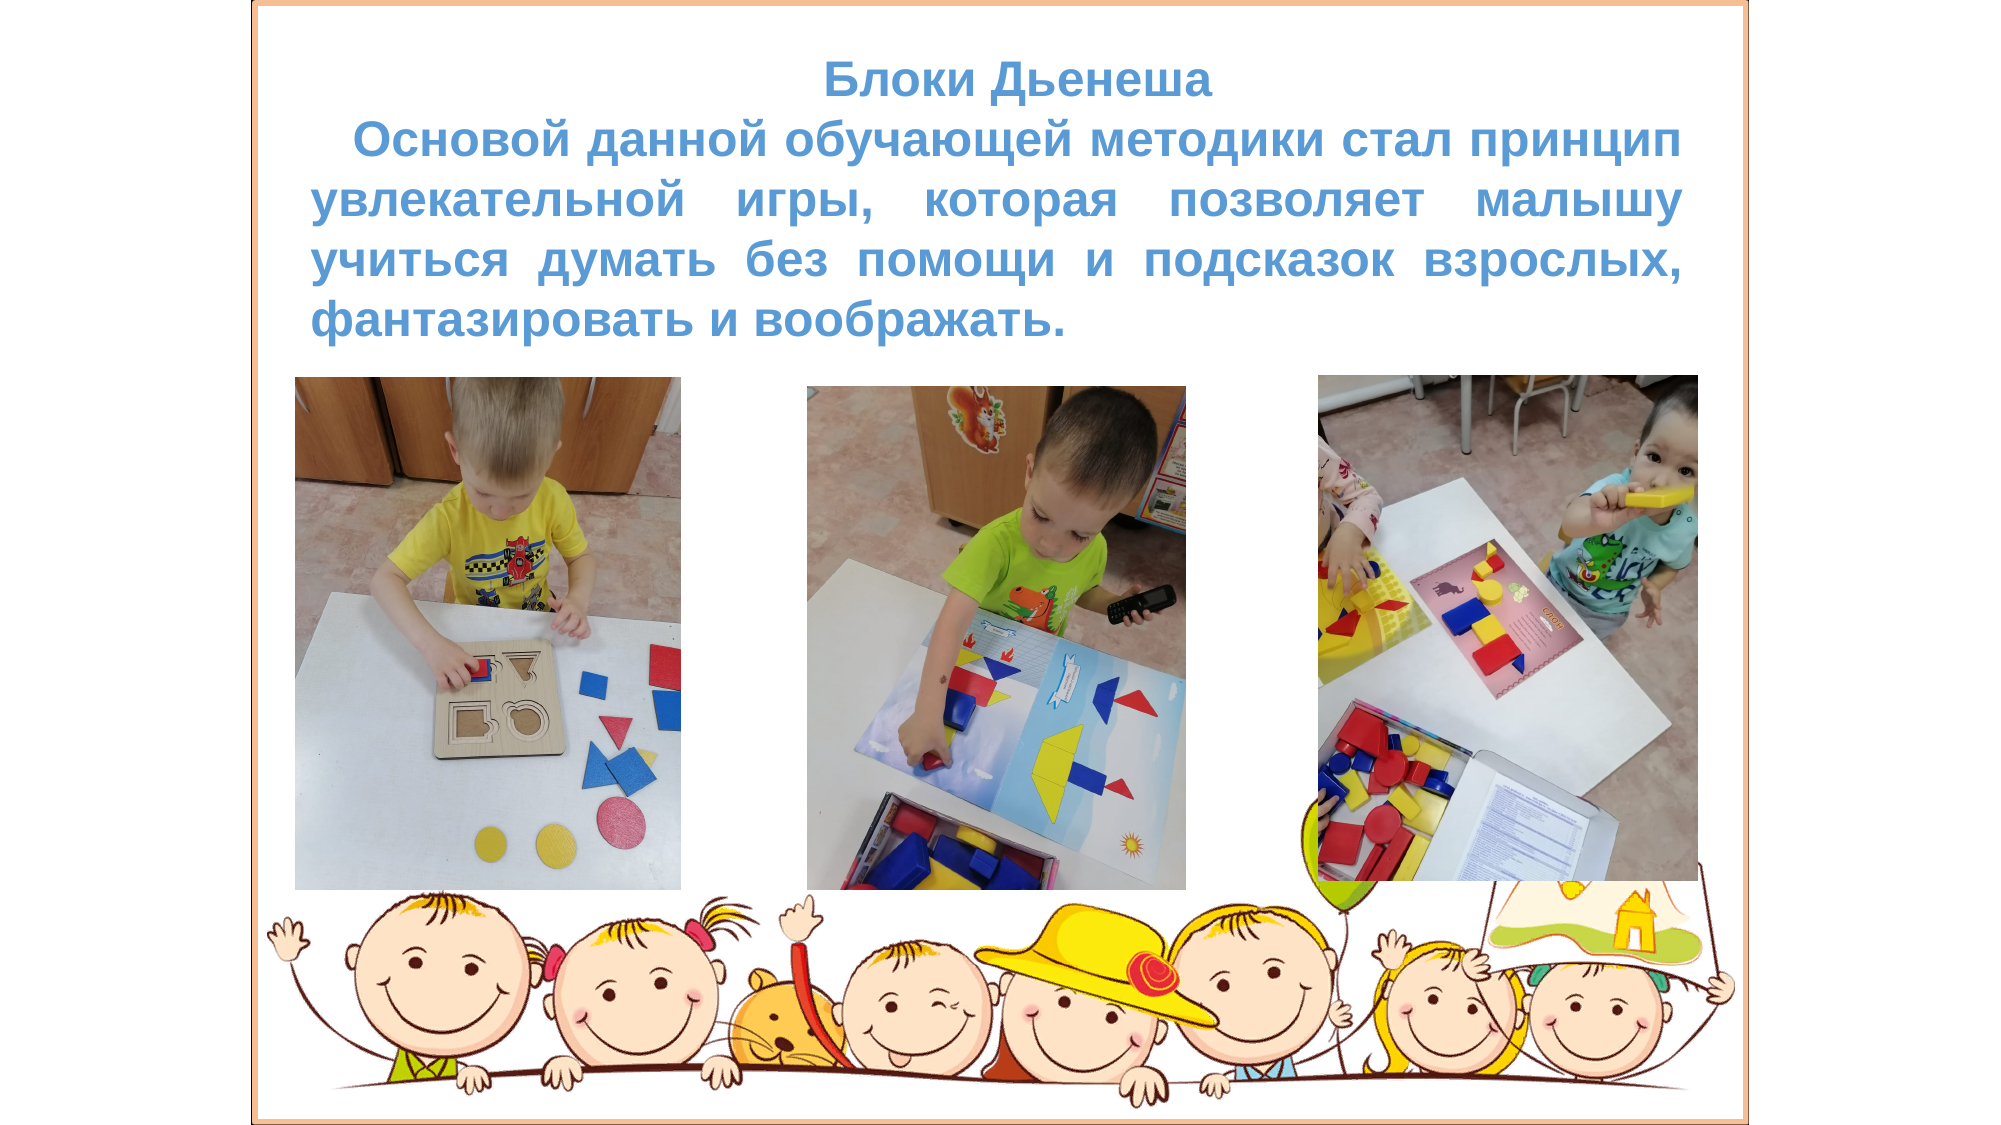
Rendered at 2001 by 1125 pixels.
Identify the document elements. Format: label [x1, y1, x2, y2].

picture [251, 0, 1749, 1125]
